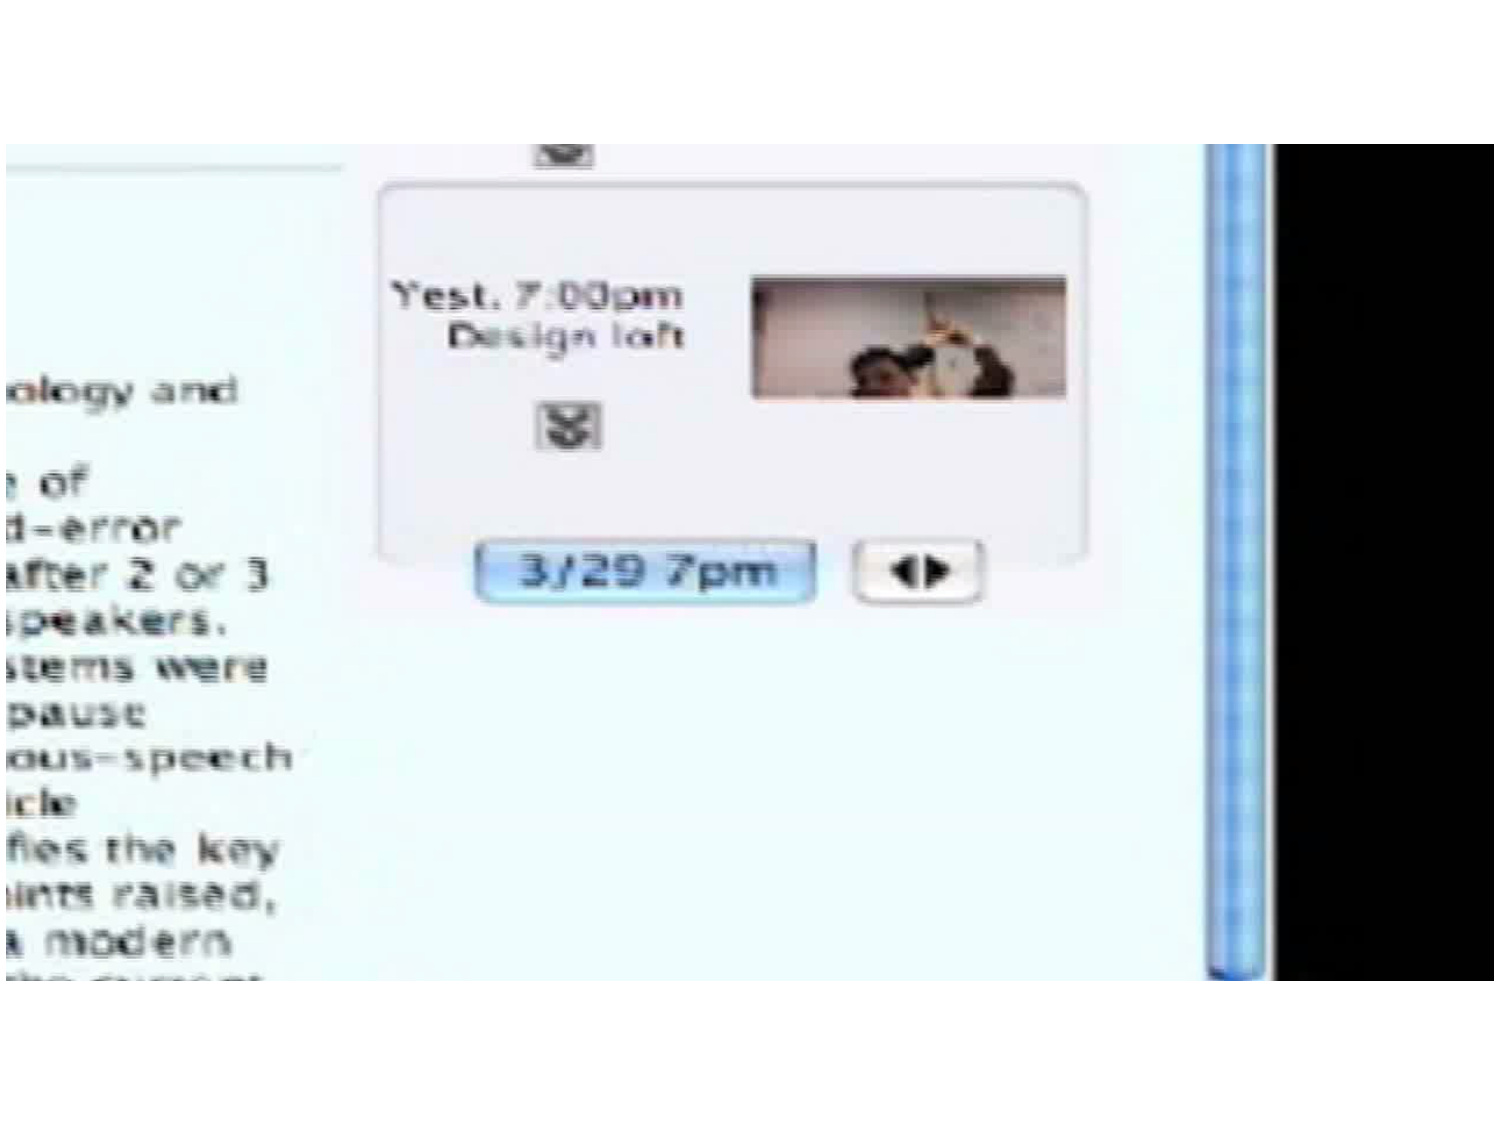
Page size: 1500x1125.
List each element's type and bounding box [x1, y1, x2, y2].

text_box [5, 143, 1495, 982]
